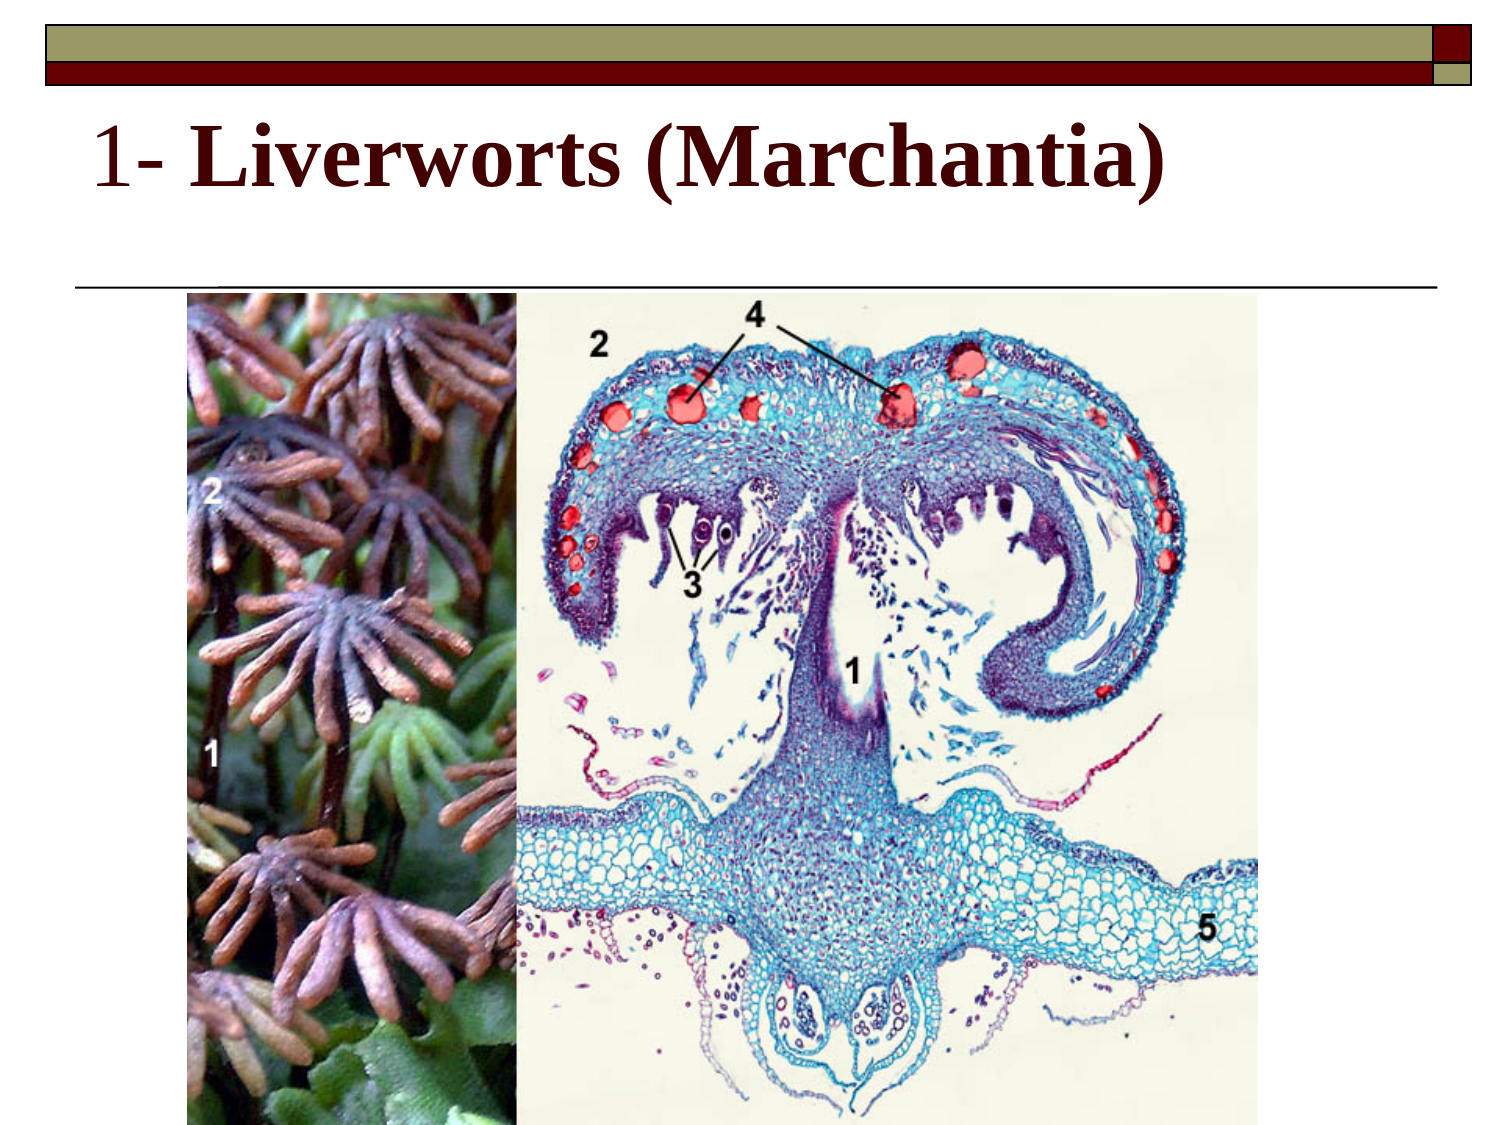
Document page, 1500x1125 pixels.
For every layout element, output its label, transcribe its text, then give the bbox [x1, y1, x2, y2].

text_box 1- Liverworts (Marchantia) [74, 87, 1425, 275]
picture [187, 293, 1258, 1125]
